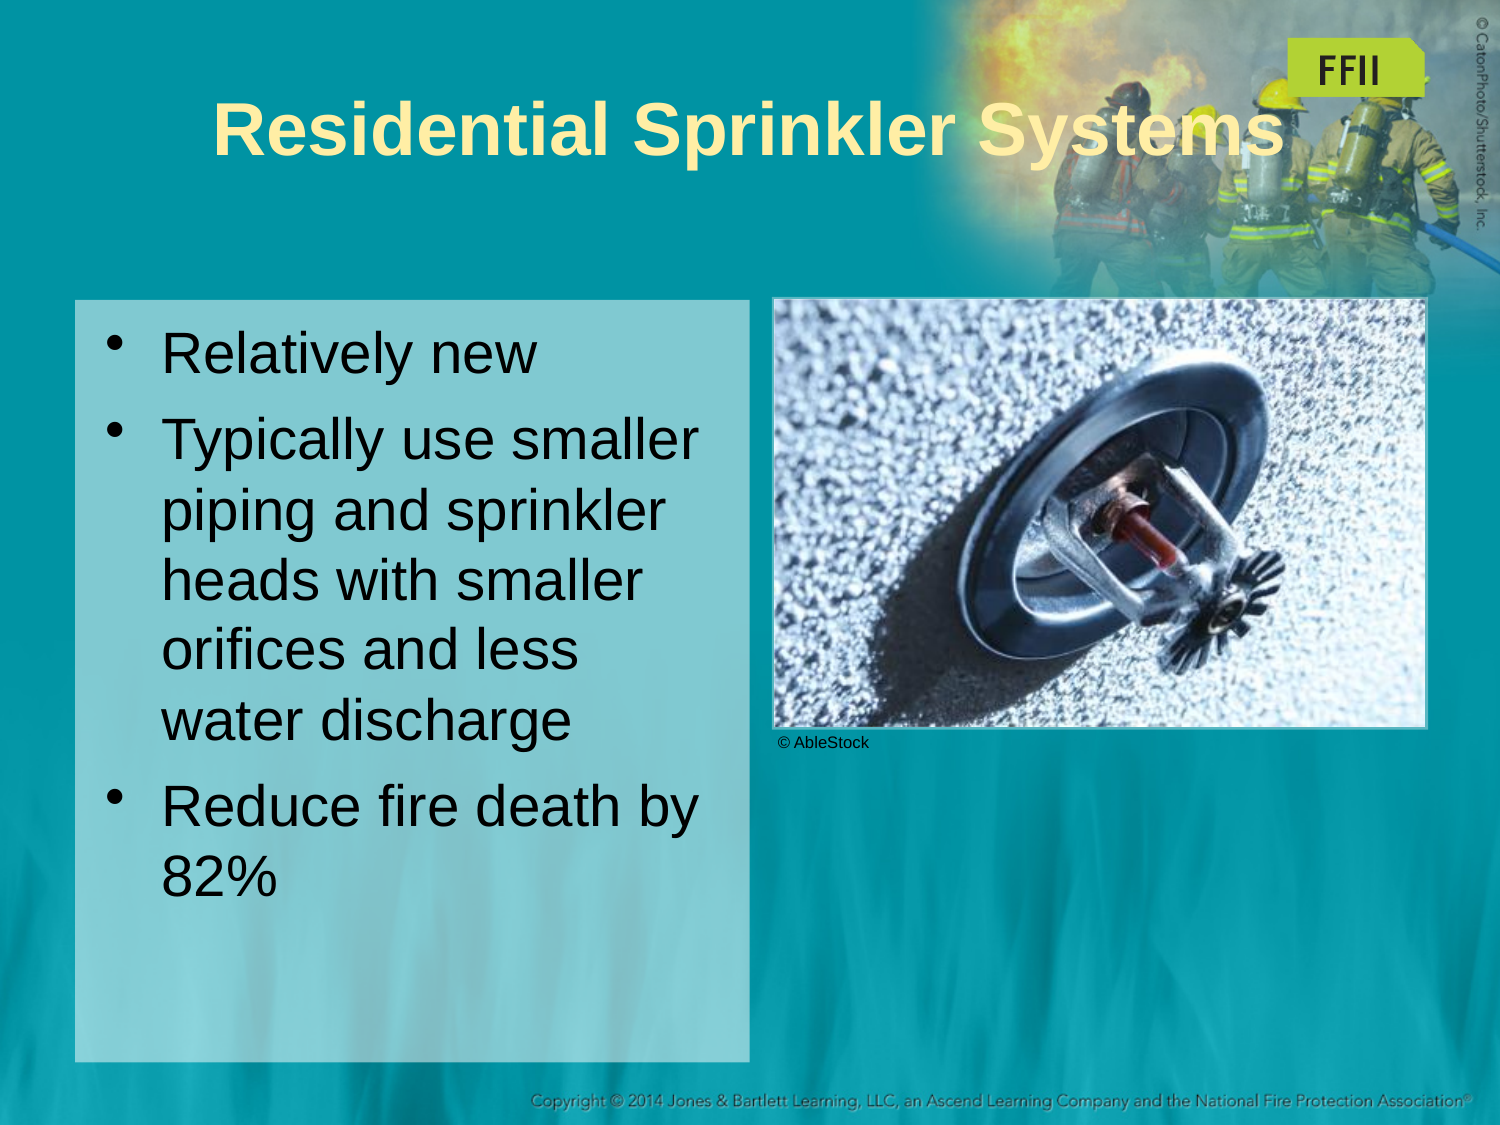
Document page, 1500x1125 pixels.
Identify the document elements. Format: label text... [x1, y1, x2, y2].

list Relatively new Typically use smaller piping and sprinkler heads with smaller orifices and less water discharge Reduce fire death by 82% [75, 299, 750, 1063]
text_box © AbleStock [763, 724, 885, 760]
picture [0, 0, 1500, 1125]
title Residential Sprinkler Systems [75, 37, 1425, 213]
